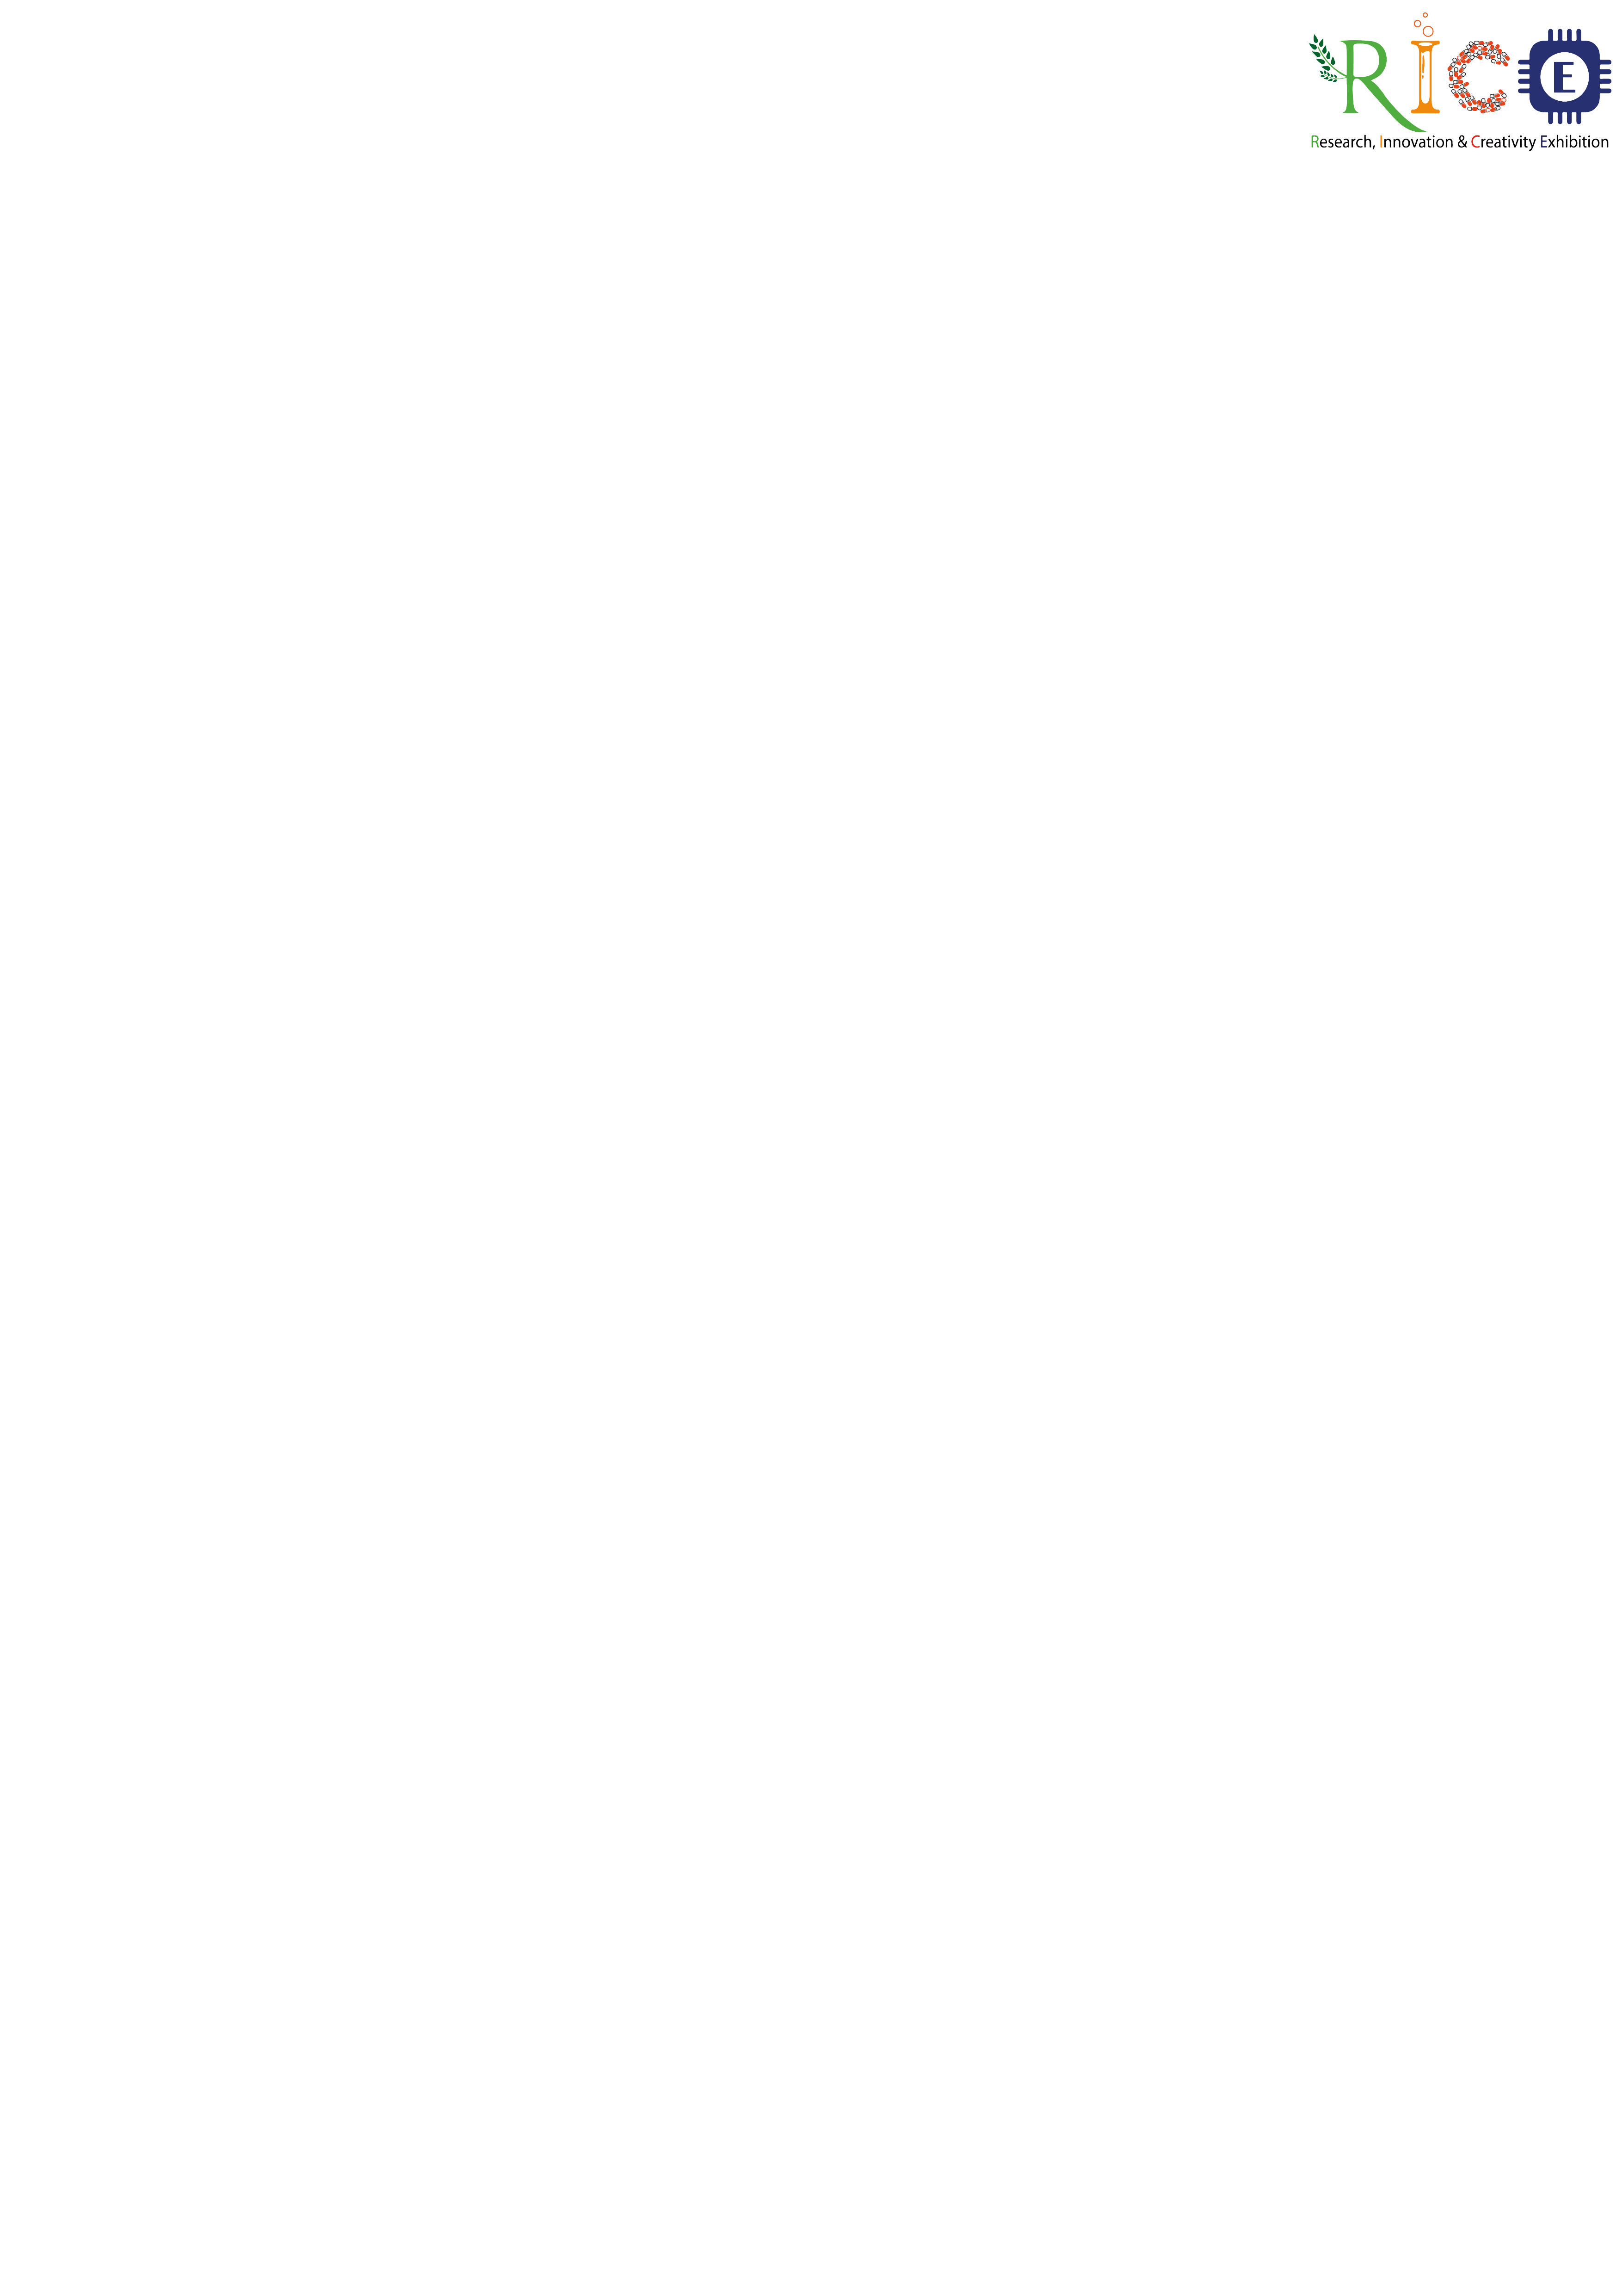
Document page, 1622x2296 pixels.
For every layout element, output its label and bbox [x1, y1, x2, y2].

picture [1303, 0, 1622, 159]
